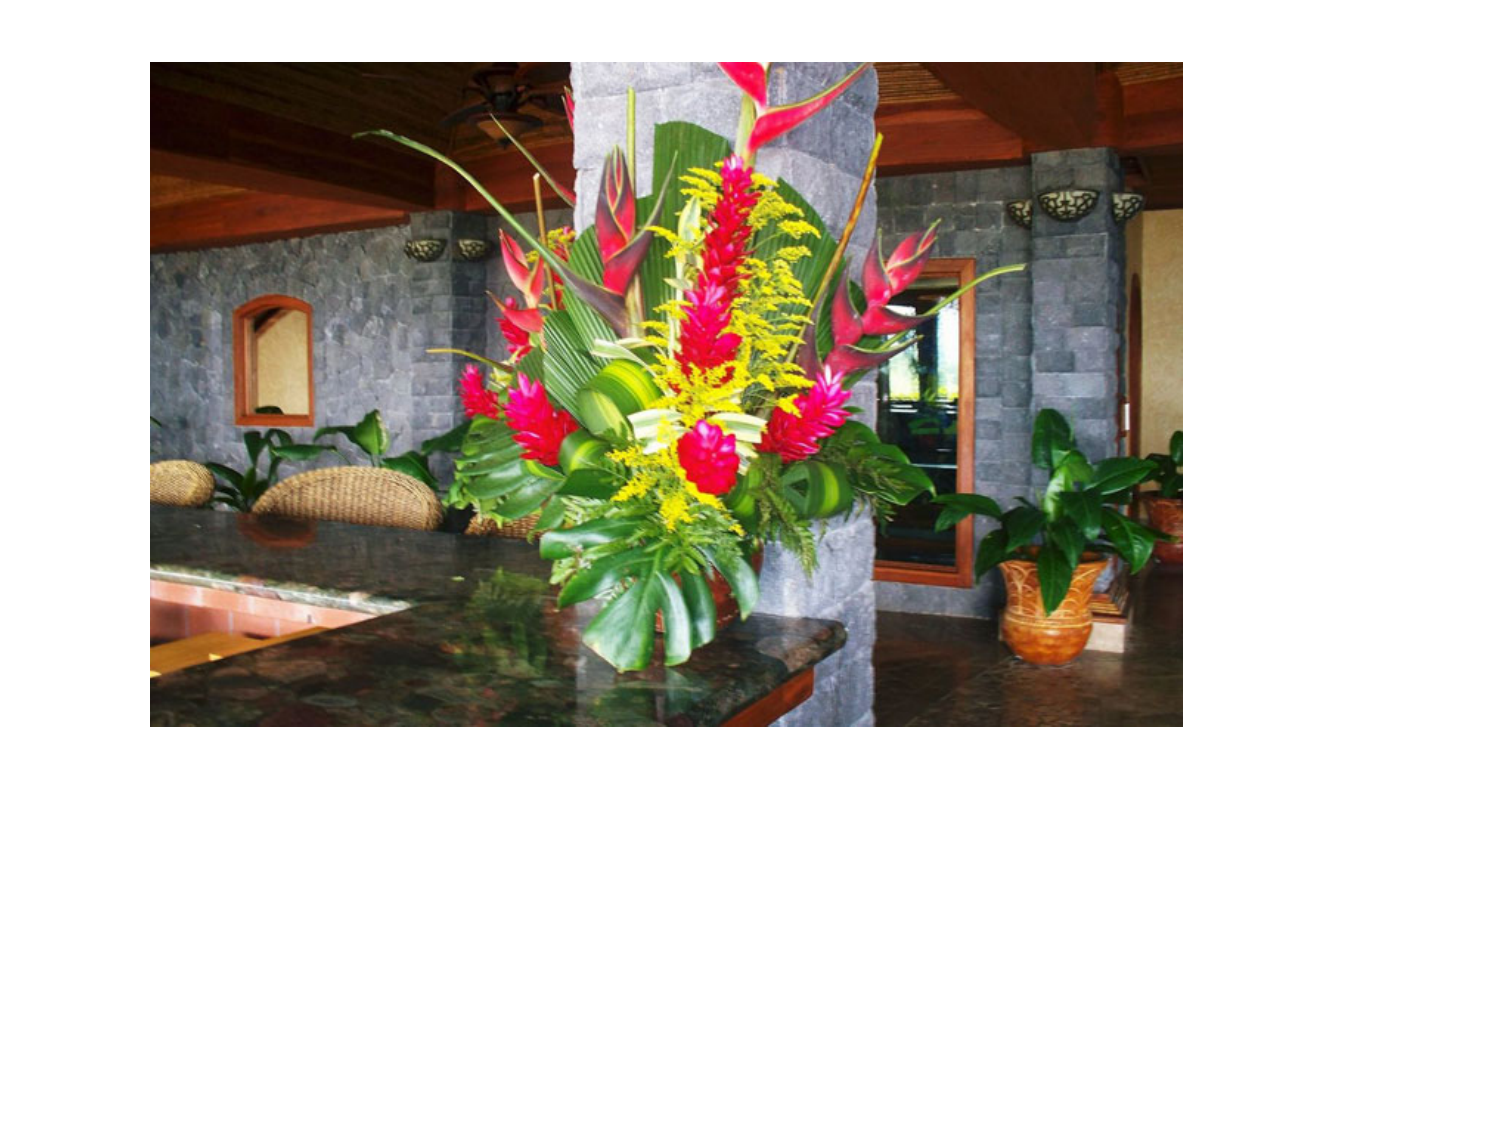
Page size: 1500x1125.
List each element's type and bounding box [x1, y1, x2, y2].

picture [149, 62, 1184, 727]
